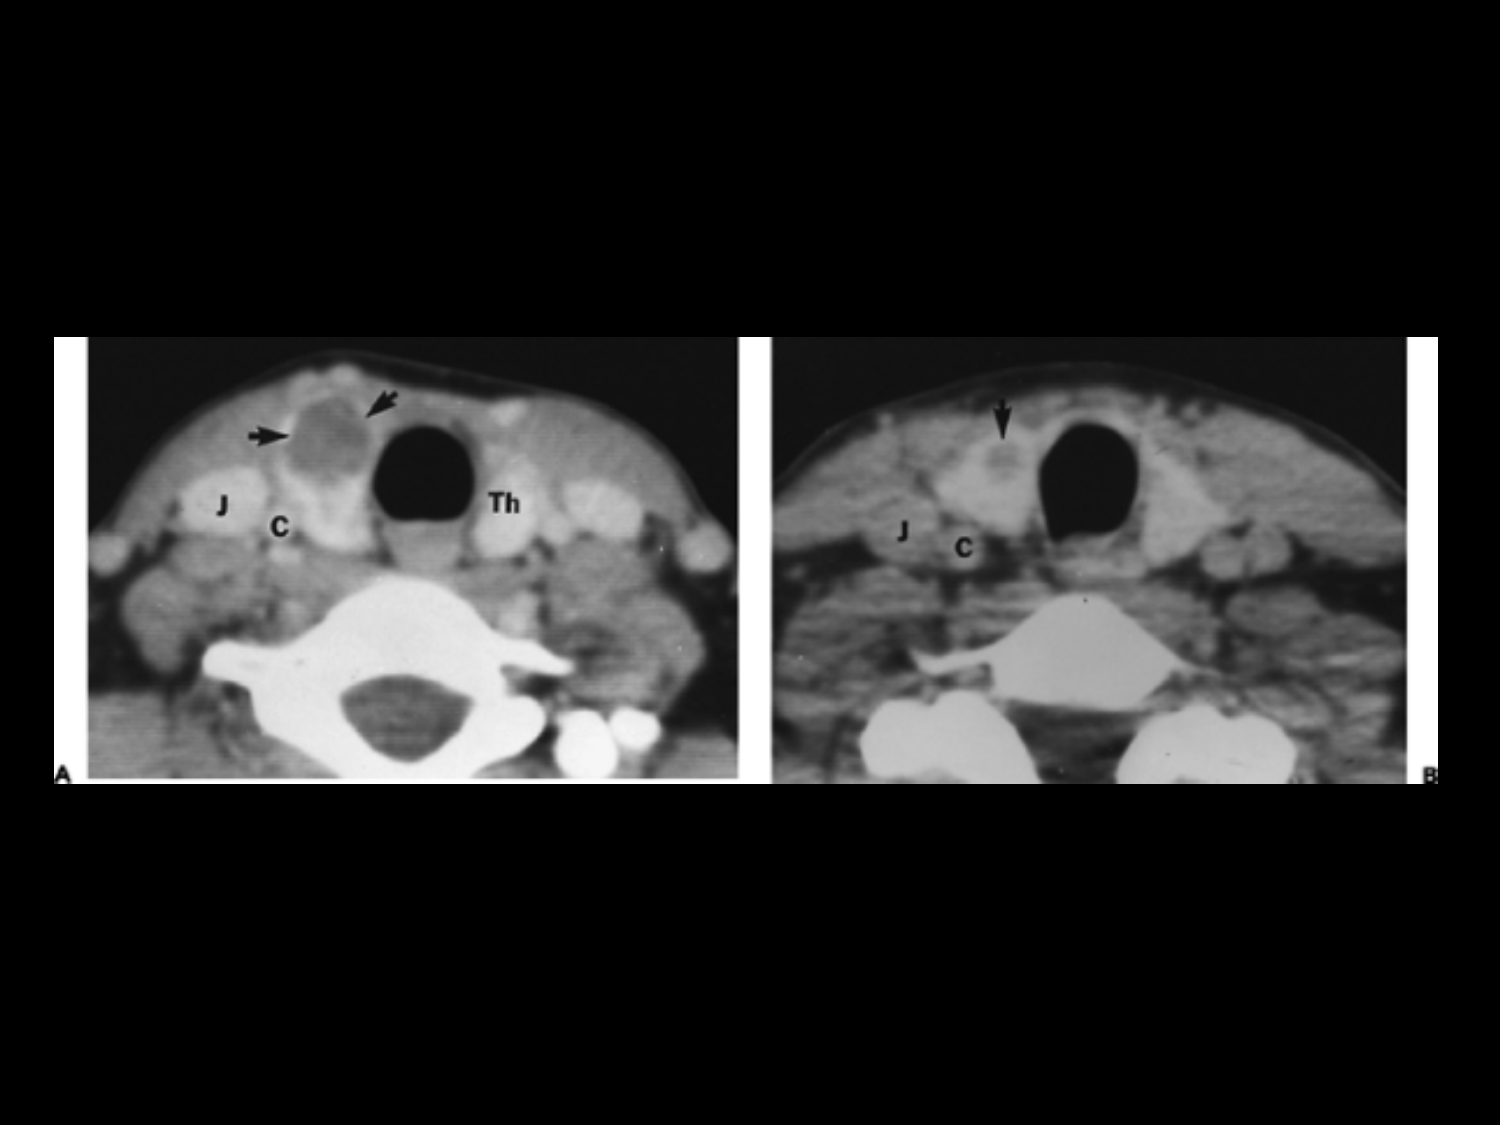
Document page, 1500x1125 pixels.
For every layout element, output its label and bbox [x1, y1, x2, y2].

list [54, 337, 1438, 784]
